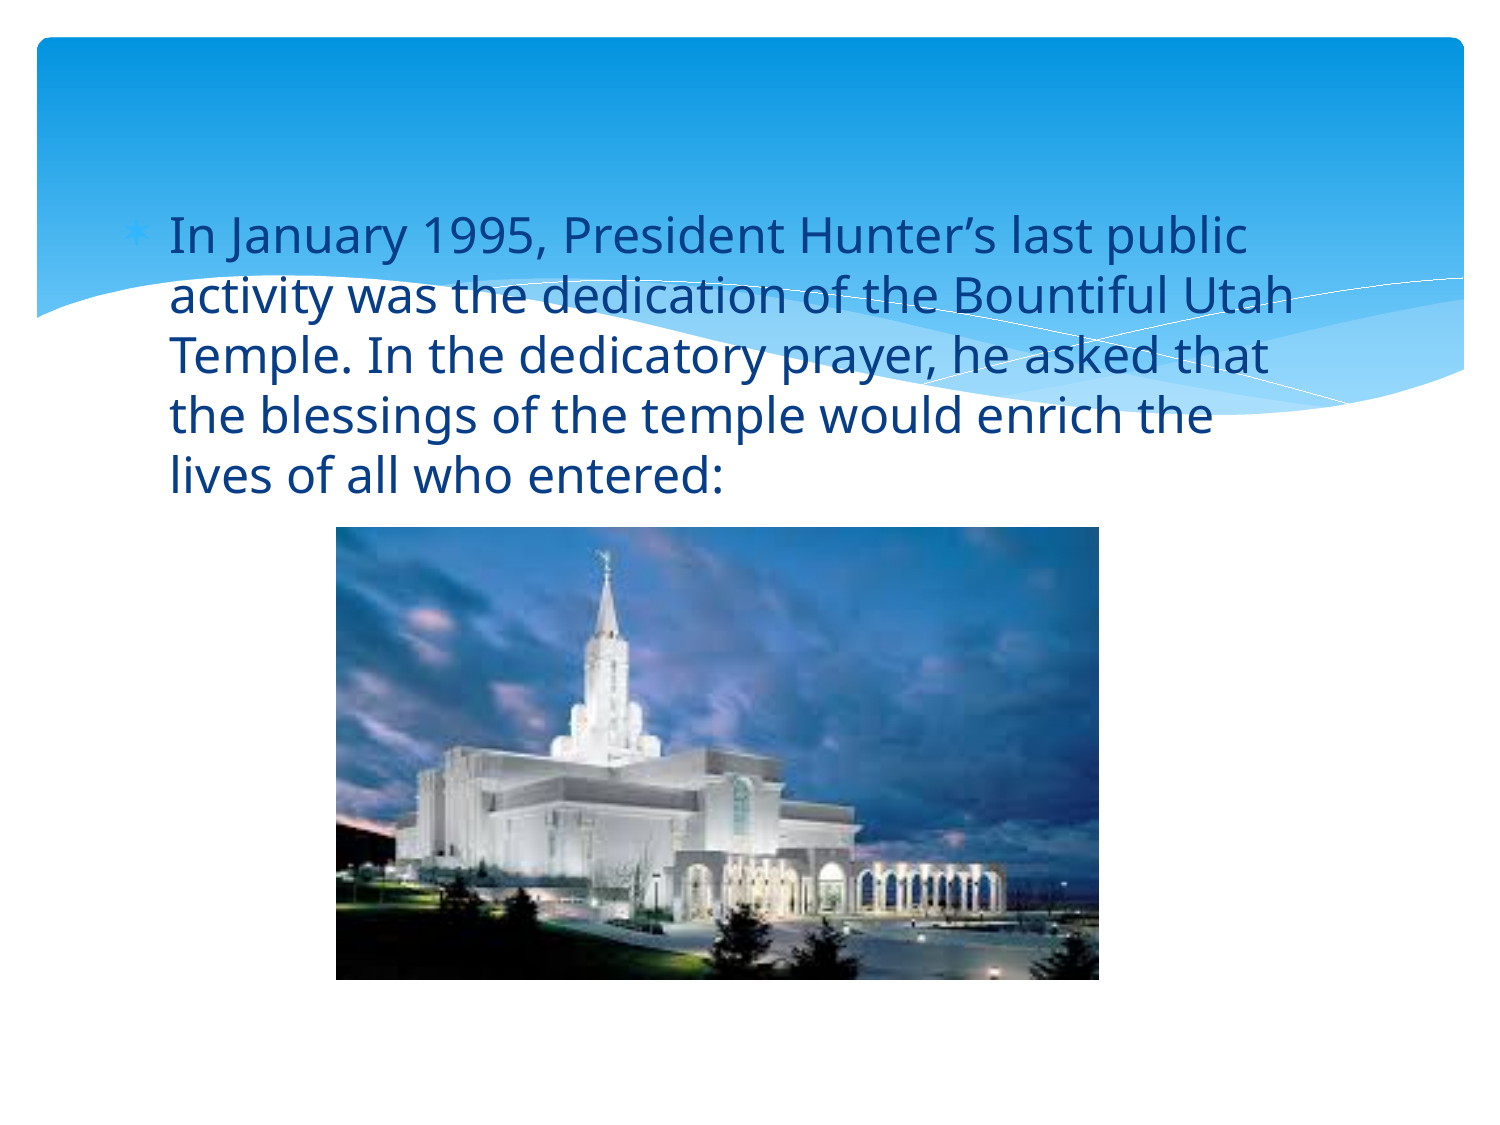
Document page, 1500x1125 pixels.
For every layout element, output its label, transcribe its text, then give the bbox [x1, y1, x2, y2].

picture [336, 526, 1099, 980]
list In January 1995, President Hunter’s last public activity was the dedication of the Bountiful Utah Temple. In the dedicatory prayer, he asked that the blessings of the temple would enrich the lives of all who entered: [109, 196, 1325, 763]
